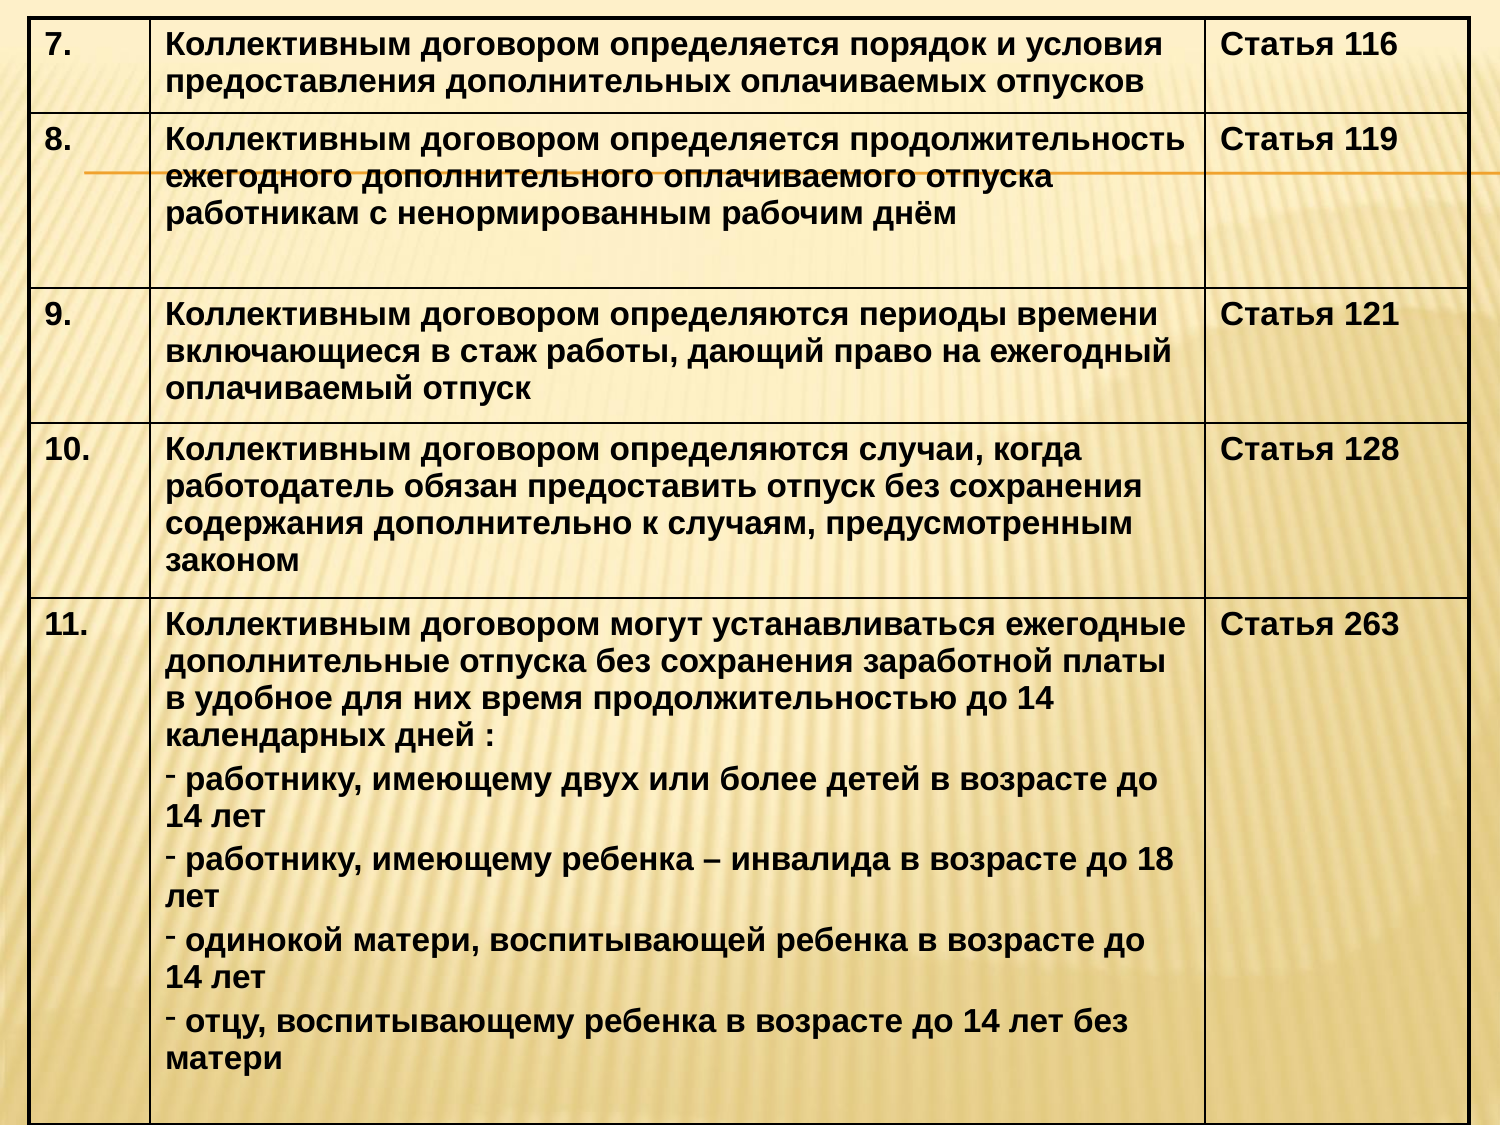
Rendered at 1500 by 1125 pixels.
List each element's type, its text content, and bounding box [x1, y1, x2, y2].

table_header 7. [31, 20, 149, 112]
table_cell Коллективным договором определяются периоды времени включающиеся в стаж работы, дающий право на ежегодный оплачиваемый отпуск [151, 289, 1204, 422]
table_cell 8. [31, 114, 149, 287]
table_cell Коллективным договором определяются случаи, когда работодатель обязан предоставить отпуск без сохранения содержания дополнительно к случаям, предусмотренным законом [151, 424, 1204, 597]
table_header Коллективным договором определяется порядок и условия предоставления дополнительных оплачиваемых отпусков [151, 20, 1204, 112]
table_header Статья 116 [1206, 20, 1467, 112]
table_cell Статья 119 [1206, 114, 1467, 287]
table_cell 11. [31, 599, 149, 1123]
table_cell Статья 263 [1206, 599, 1467, 1123]
picture [0, 0, 1500, 1125]
table_cell Статья 121 [1206, 289, 1467, 422]
table_cell 9. [31, 289, 149, 422]
picture [1471, 175, 1500, 1125]
table_cell Коллективным договором могут устанавливаться ежегодные дополнительные отпуска без сохранения заработной платы в удобное для них время продолжительностью до 14 календарных дней : работнику, имеющему двух или более детей в возрасте до 14 лет работнику, имеющему ребенка – инвалида в возрасте до 18 лет одинокой матери, воспитывающей ребенка в возрасте до 14 лет отцу, воспитывающему ребенка в возрасте до 14 лет без матери [151, 599, 1204, 1123]
table_cell Коллективным договором определяется продолжительность ежегодного дополнительного оплачиваемого отпуска работникам с ненормированным рабочим днём [151, 114, 1204, 287]
table_cell Статья 128 [1206, 424, 1467, 597]
table_cell 10. [31, 424, 149, 597]
